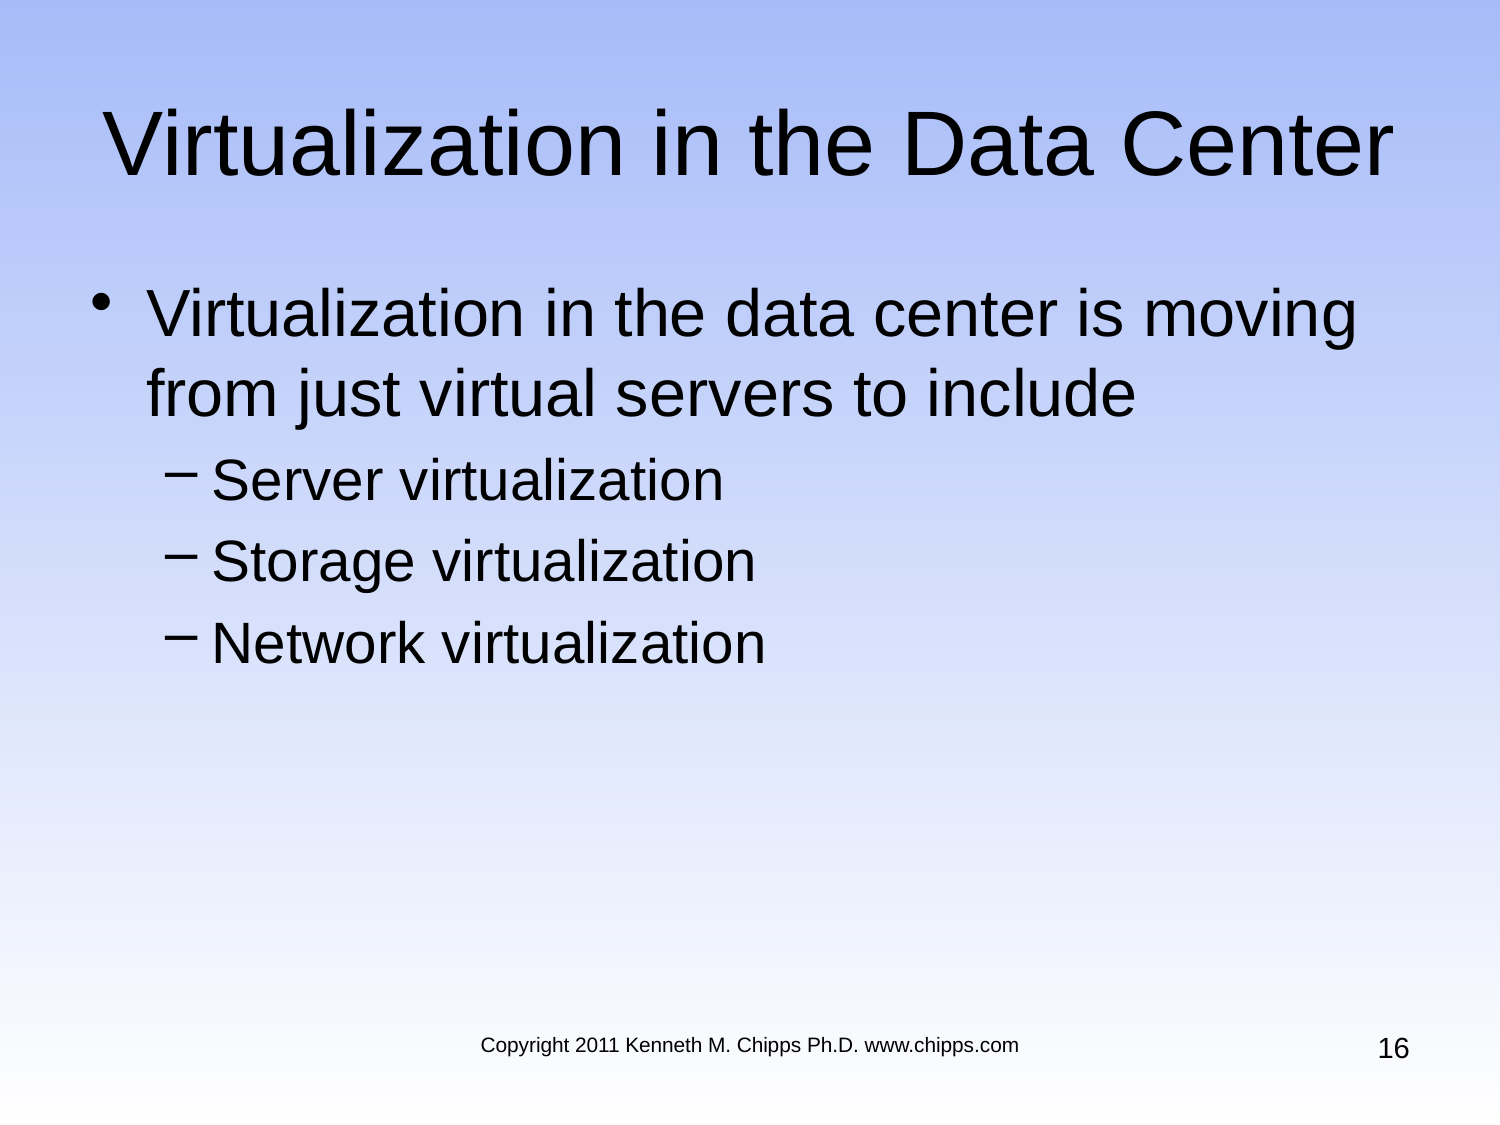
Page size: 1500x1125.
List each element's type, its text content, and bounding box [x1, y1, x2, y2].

footer Copyright 2011 Kenneth M. Chipps Ph.D. www.chipps.com [449, 1024, 1051, 1103]
title Virtualization in the Data Center [75, 45, 1425, 233]
list Virtualization in the data center is moving from just virtual servers to include Server virtualization Storage virtualization Network virtualization [75, 262, 1425, 1005]
slide_number 16 [1074, 1021, 1426, 1101]
